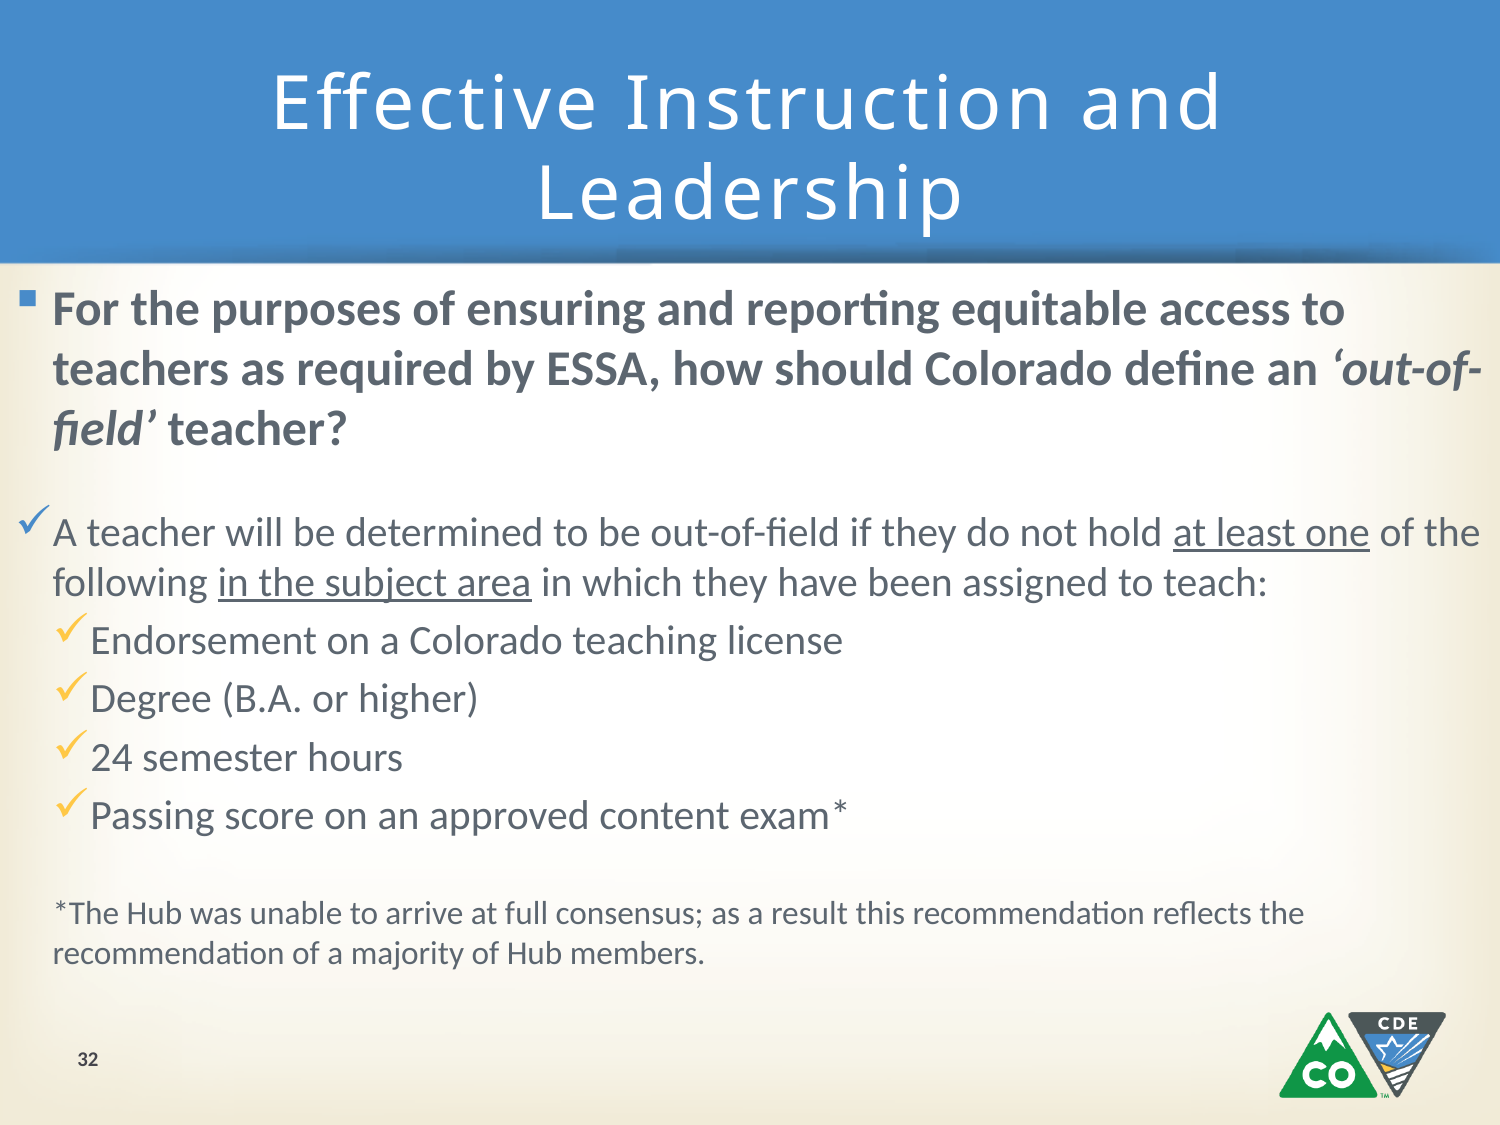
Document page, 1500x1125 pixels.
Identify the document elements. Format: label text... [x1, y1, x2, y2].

picture [0, 0, 1500, 267]
footer 32 [62, 1027, 538, 1088]
list For the purposes of ensuring and reporting equitable access to teachers as required by ESSA, how should Colorado define an ‘out-of-field’ teacher? A teacher will be determined to be out-of-field if they do not hold at least one of the following in the subject area in which they have been assigned to teach: Endorsement on a Colorado teaching license Degree (B.A. or higher) 24 semester hours Passing score on an approved content exam* *The Hub was unable to arrive at full consensus; as a result this recommendation reflects the recommendation of a majority of Hub members. [0, 267, 1500, 991]
title Effective Instruction and Leadership [62, 58, 1438, 232]
picture [0, 991, 1500, 1125]
